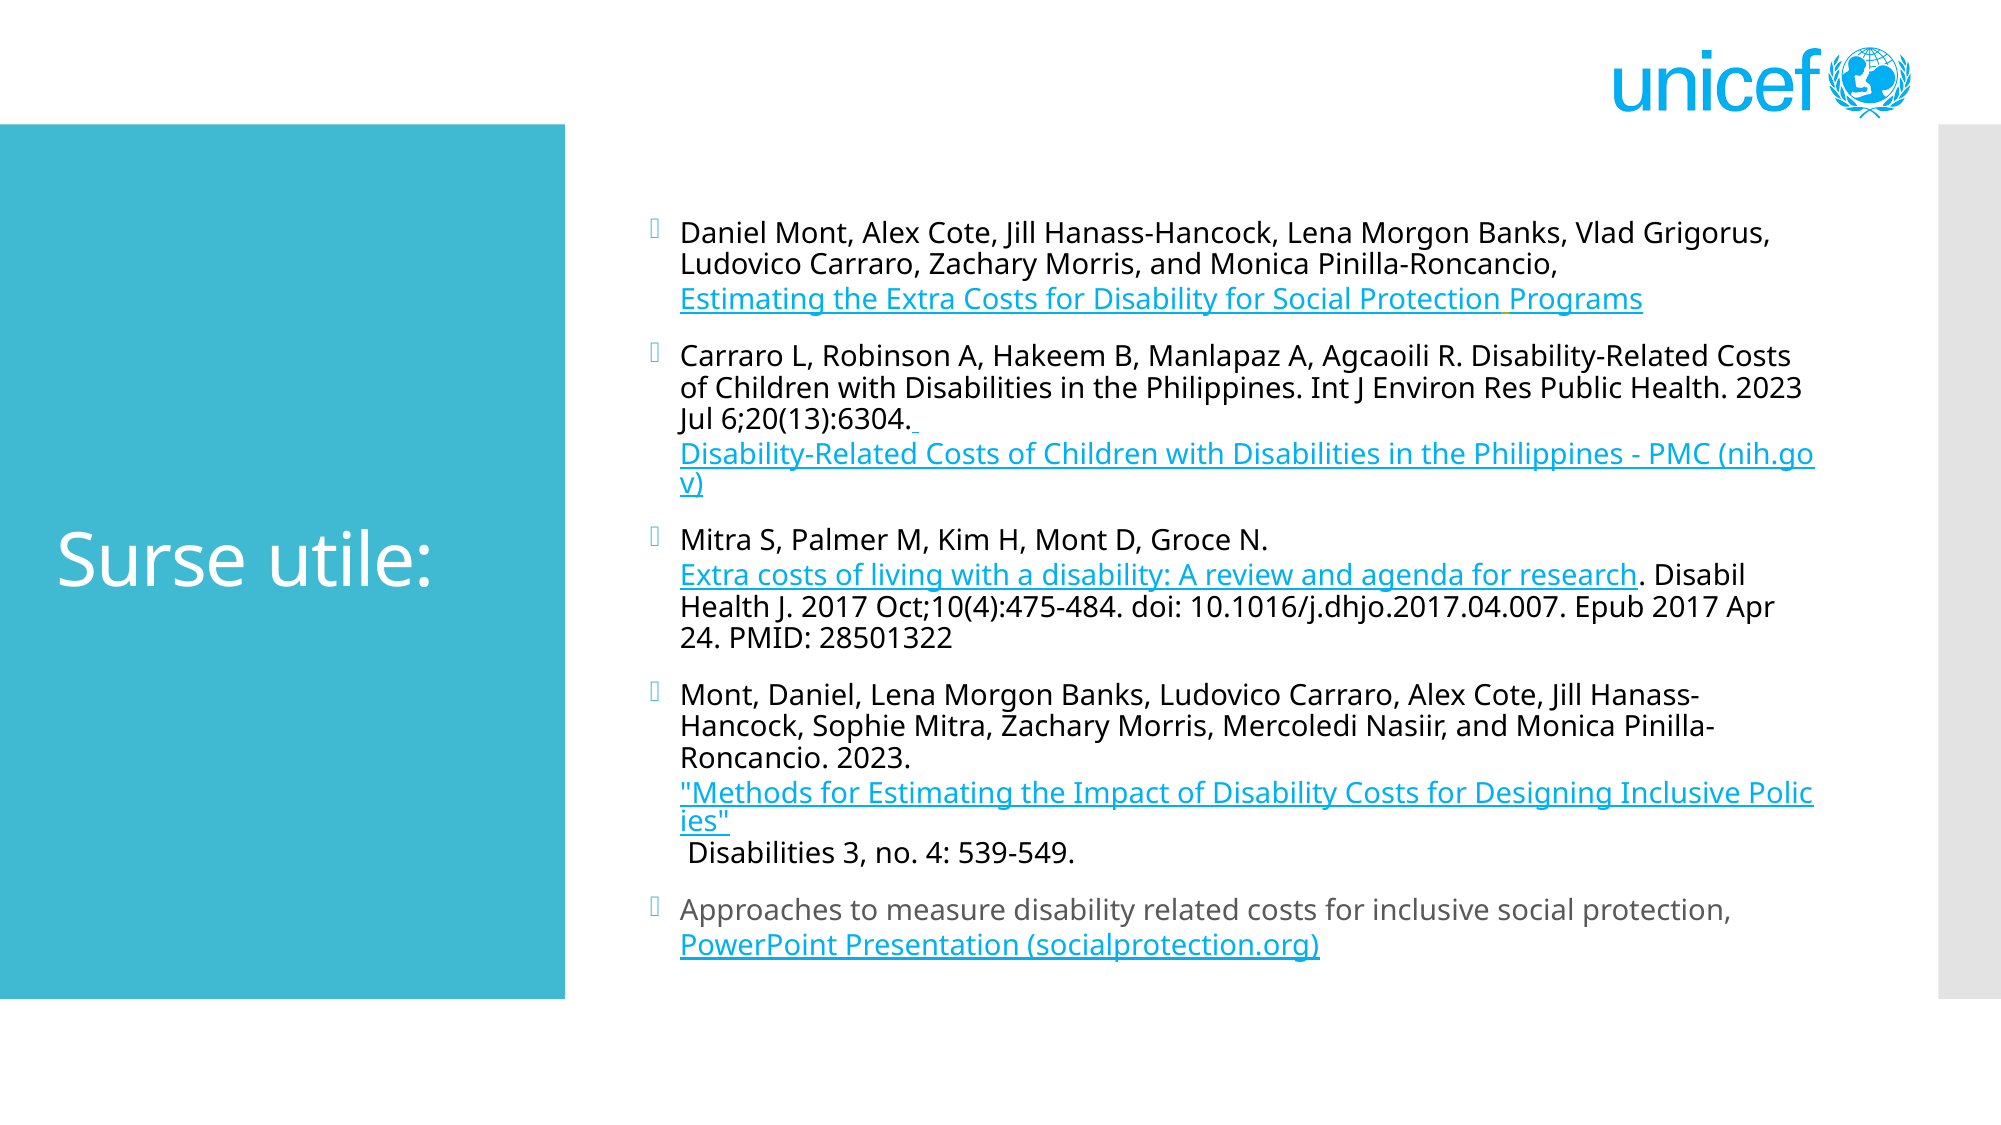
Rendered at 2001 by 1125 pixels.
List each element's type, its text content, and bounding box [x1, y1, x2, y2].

title Surse utile: [41, 184, 525, 940]
picture [1613, 0, 1912, 167]
list Daniel Mont, Alex Cote, Jill Hanass-Hancock, Lena Morgon Banks, Vlad Grigorus, Ludovico Carraro, Zachary Morris, and Monica Pinilla-Roncancio, Estimating the Extra Costs for Disability for Social Protection Programs Carraro L, Robinson A, Hakeem B, Manlapaz A, Agcaoili R. Disability-Related Costs of Children with Disabilities in the Philippines. Int J Environ Res Public Health. 2023 Jul 6;20(13):6304. Disability-Related Costs of Children with Disabilities in the Philippines - PMC (nih.gov) Mitra S, Palmer M, Kim H, Mont D, Groce N. Extra costs of living with a disability: A review and agenda for research. Disabil Health J. 2017 Oct;10(4):475-484. doi: 10.1016/j.dhjo.2017.04.007. Epub 2017 Apr 24. PMID: 28501322 Mont, Daniel, Lena Morgon Banks, Ludovico Carraro, Alex Cote, Jill Hanass-Hancock, Sophie Mitra, Zachary Morris, Mercoledi Nasiir, and Monica Pinilla-Roncancio. 2023. "Methods for Estimating the Impact of Disability Costs for Designing Inclusive Policies" Disabilities 3, no. 4: 539-549. Approaches to measure disability related costs for inclusive social protection, PowerPoint Presentation (socialprotection.org) [634, 141, 1835, 982]
